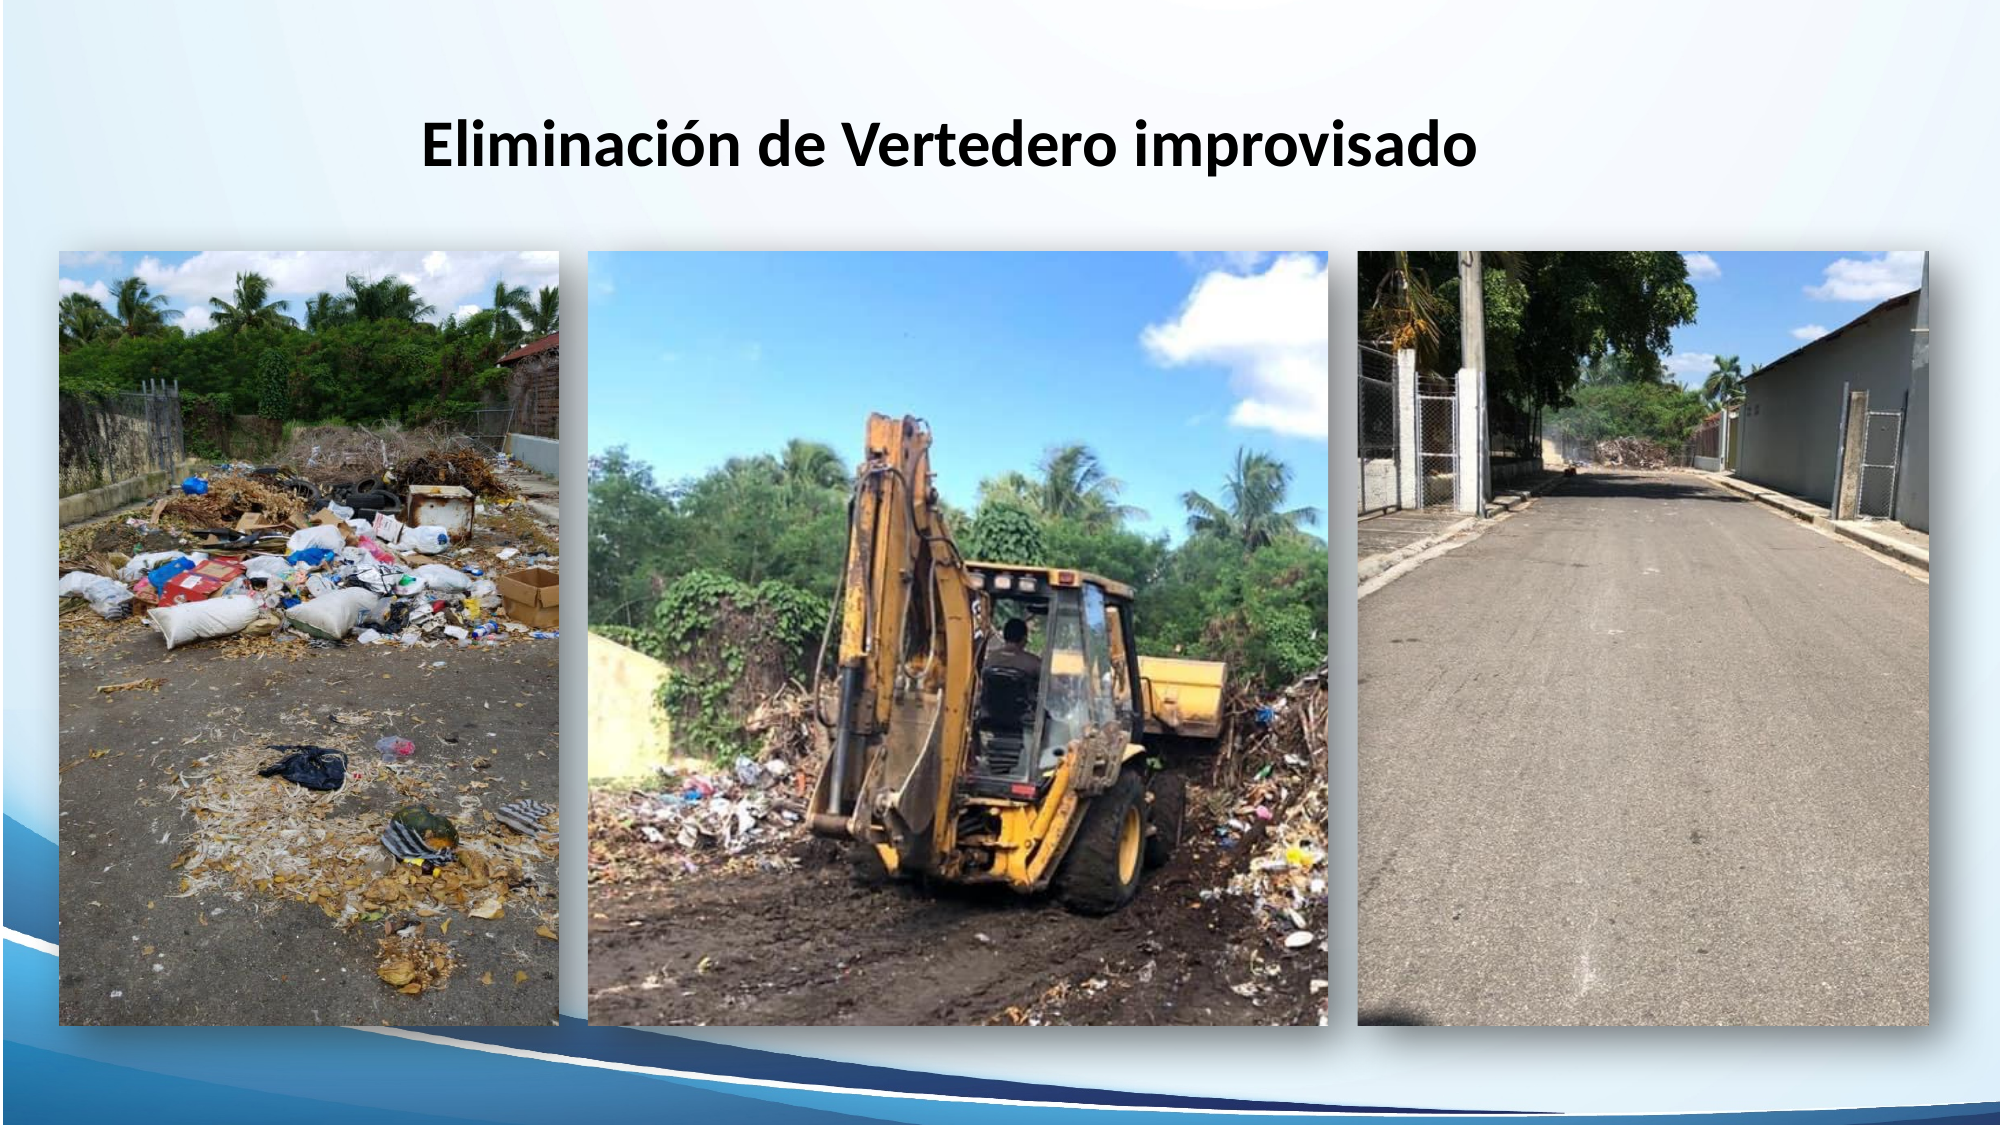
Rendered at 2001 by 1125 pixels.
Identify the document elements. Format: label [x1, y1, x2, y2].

picture [3, 0, 2000, 1125]
list [1357, 251, 1929, 1026]
